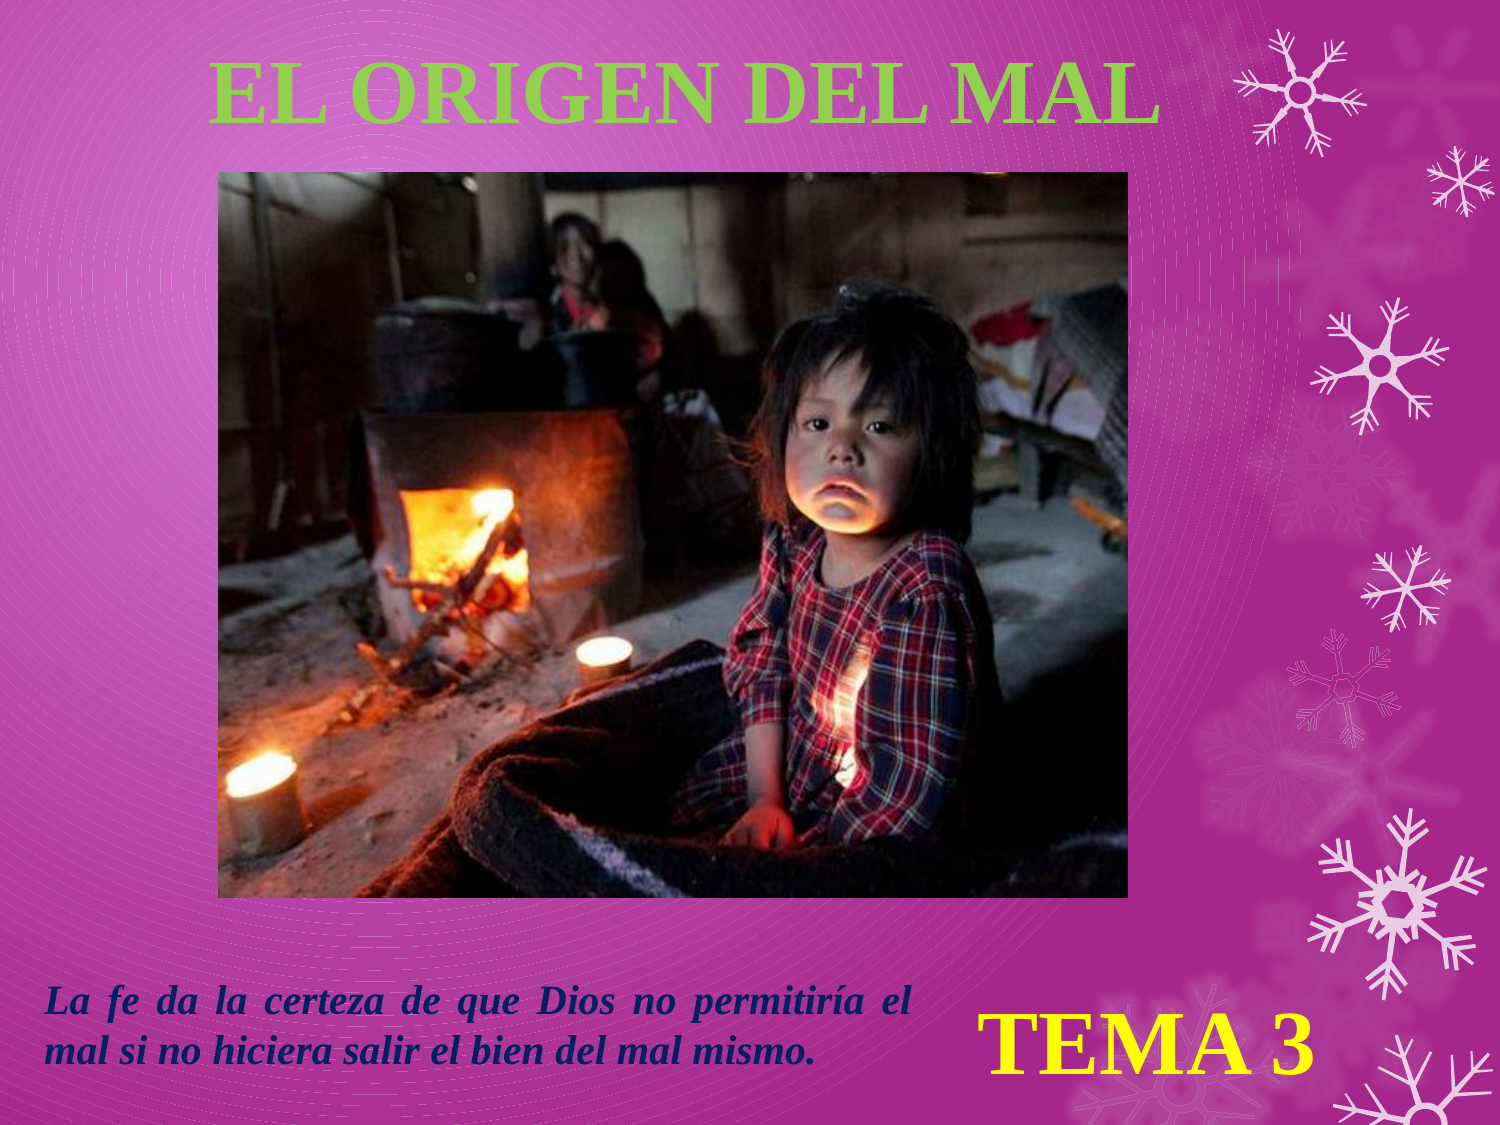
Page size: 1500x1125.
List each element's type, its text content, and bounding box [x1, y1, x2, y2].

subtitle TEMA 3 [962, 974, 1424, 1081]
title EL ORIGEN DEL MAL [193, 19, 1361, 149]
text_box La fe da la certeza de que Dios no permitiría el mal si no hiciera salir el bien del mal mismo. [28, 939, 929, 1107]
picture [217, 172, 1129, 899]
